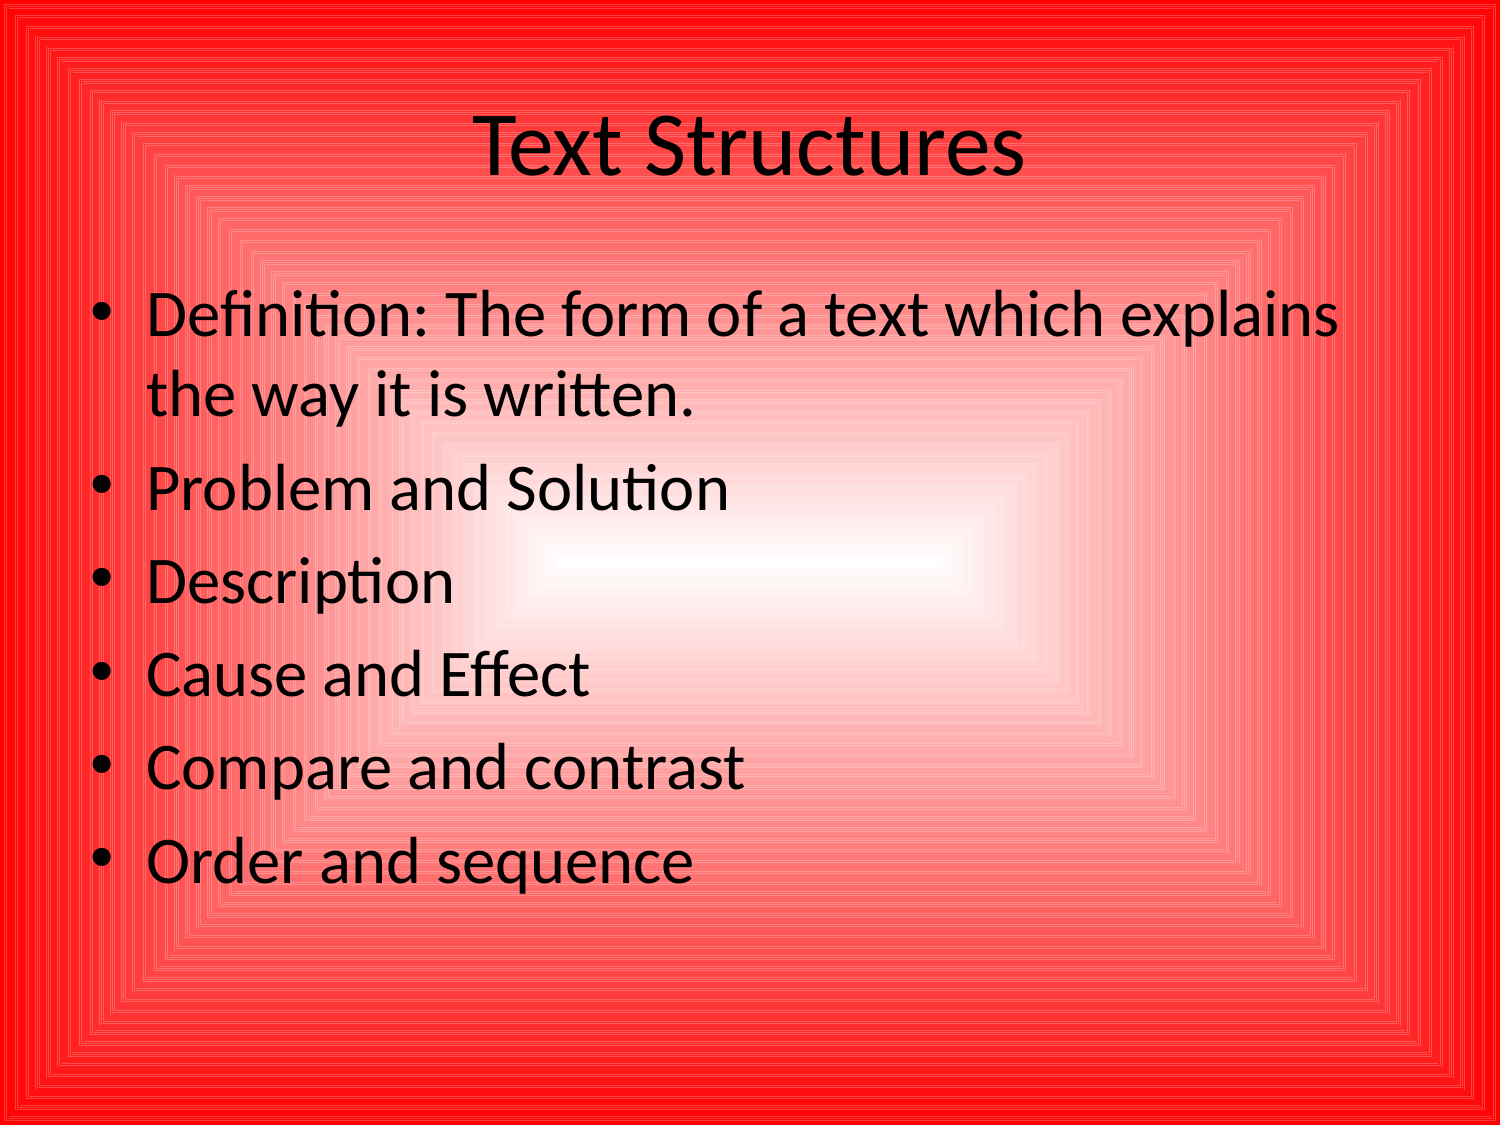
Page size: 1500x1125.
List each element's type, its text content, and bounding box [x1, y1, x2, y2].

list Definition: The form of a text which explains the way it is written. Problem and Solution Description Cause and Effect Compare and contrast Order and sequence [75, 262, 1425, 1005]
title Text Structures [75, 45, 1425, 233]
